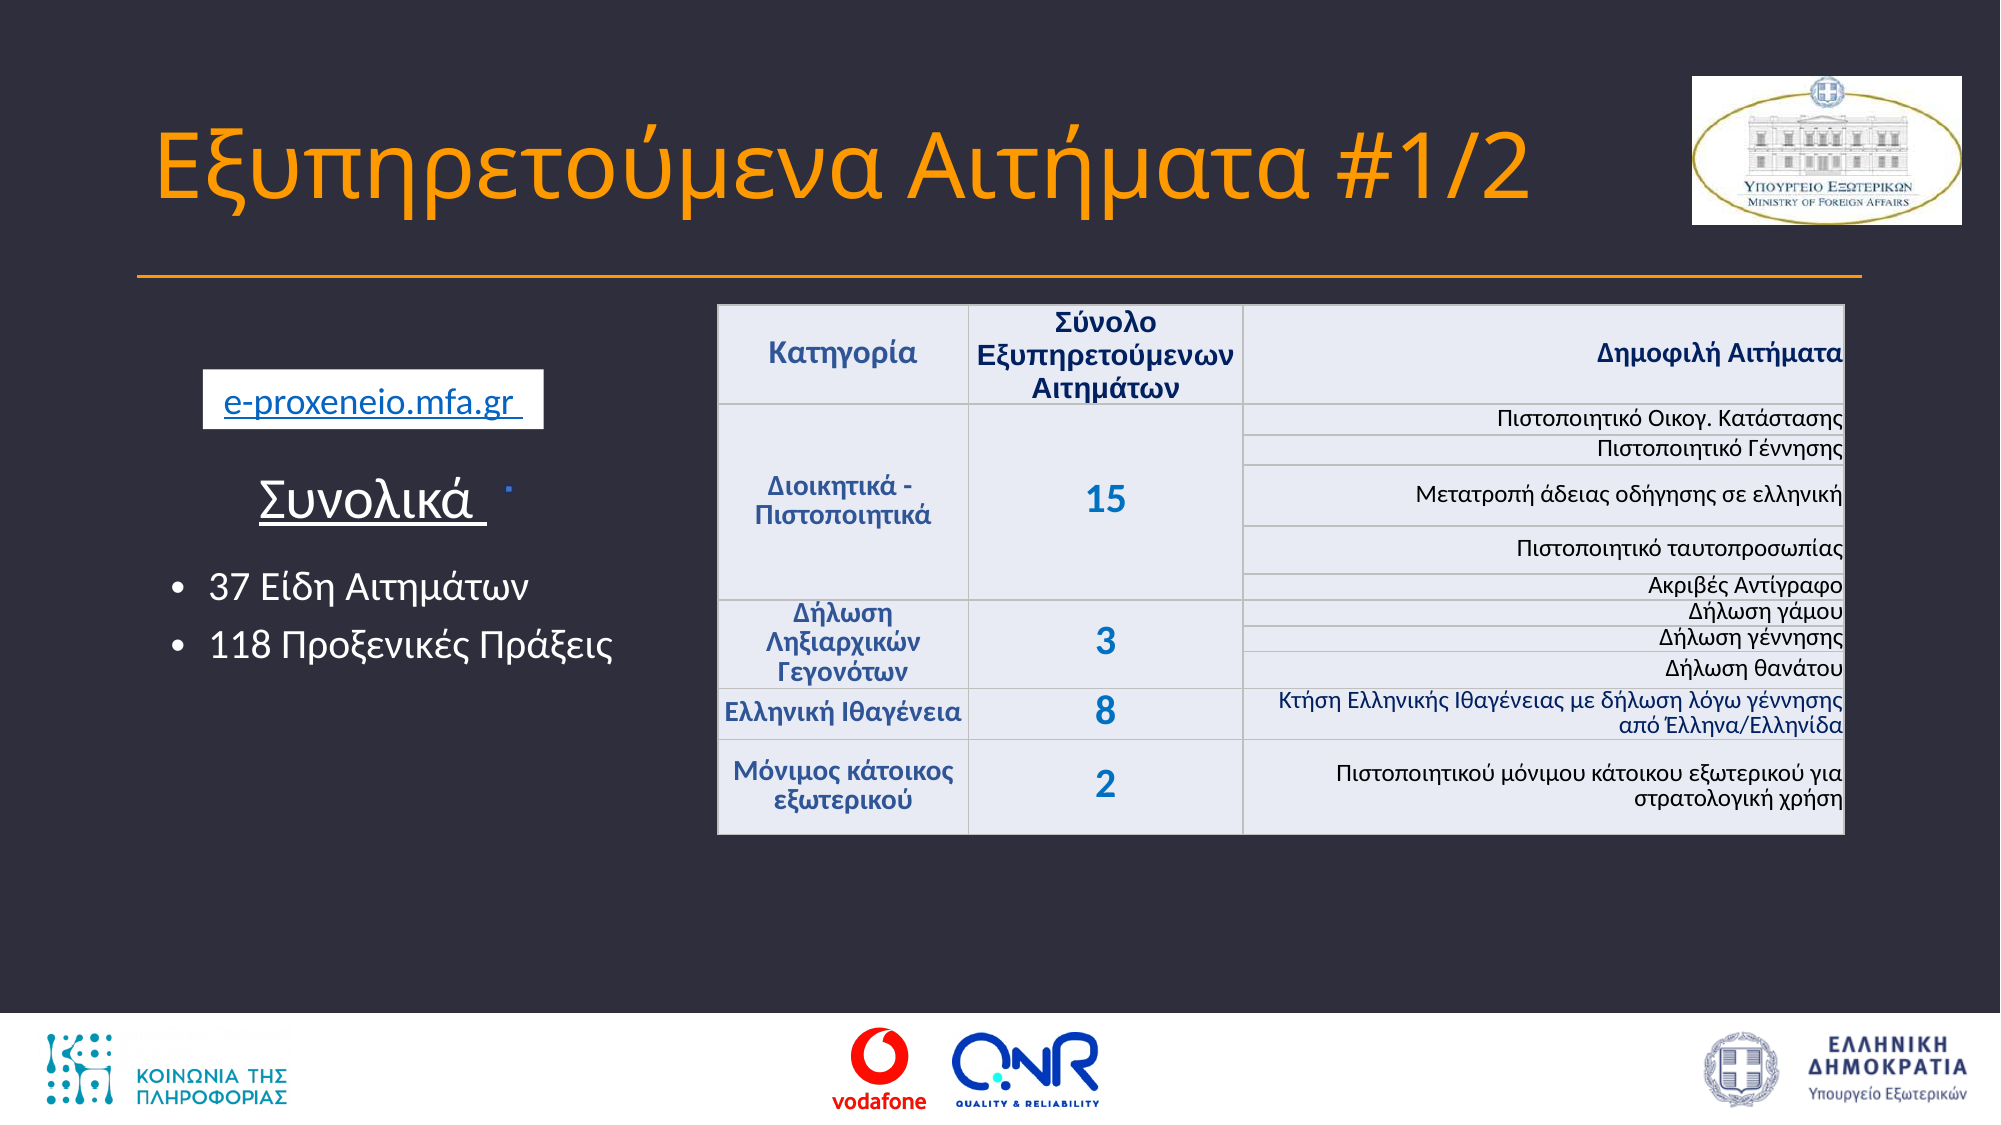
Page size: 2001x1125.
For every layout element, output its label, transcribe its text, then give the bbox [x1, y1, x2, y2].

table_header Δημοφιλή Αιτήματα [1244, 306, 1843, 403]
table_cell Μόνιμος κάτοικος εξωτερικού [719, 740, 968, 834]
table_cell Δήλωση γάμου [1244, 601, 1843, 625]
text_box [504, 484, 514, 494]
table_cell 8 [969, 689, 1242, 739]
table_cell Δήλωση γέννησης [1244, 627, 1843, 651]
table_cell Πιστοποιητικού μόνιμου κάτοικου εξωτερικού για στρατολογική χρήση [1244, 740, 1843, 834]
table_cell Πιστοποιητικό Γέννησης [1244, 436, 1843, 464]
picture [1676, 1014, 2000, 1124]
table_cell 2 [969, 740, 1242, 834]
text_box 37 Είδη Αιτημάτων 118 Προξενικές Πράξεις [155, 562, 645, 724]
picture [952, 1032, 1099, 1108]
table_cell Κτήση Ελληνικής Ιθαγένειας με δήλωση λόγω γέννησης από Έλληνα/Ελληνίδα [1244, 689, 1843, 739]
table_cell 15 [969, 405, 1242, 599]
table_cell Δήλωση θανάτου [1244, 652, 1843, 688]
table_cell 3 [969, 601, 1242, 688]
picture [0, 0, 2000, 1013]
table_cell Διοικητικά - Πιστοποιητικά [719, 405, 968, 599]
table_cell Ελληνική Ιθαγένεια [719, 689, 968, 739]
text_box e-proxeneio.mfa.gr [202, 369, 544, 430]
table_cell Μετατροπή άδειας οδήγησης σε ελληνική [1244, 466, 1843, 525]
table_cell Δήλωση Ληξιαρχικών Γεγονότων [719, 601, 968, 688]
table_cell Πιστοποιητικό ταυτοπροσωπίας [1244, 527, 1843, 573]
table_header Σύνολο Εξυπηρετούμενων Αιτημάτων [969, 306, 1242, 403]
table_cell Πιστοποιητικό Οικογ. Κατάστασης [1244, 405, 1843, 434]
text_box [39, 1026, 953, 1110]
table_header Κατηγορία [719, 306, 968, 403]
title Εξυπηρετούμενα Αιτήματα #1/2 [137, 59, 1863, 278]
list Συνολικά [241, 468, 506, 562]
table_cell Ακριβές Αντίγραφο [1244, 575, 1843, 599]
